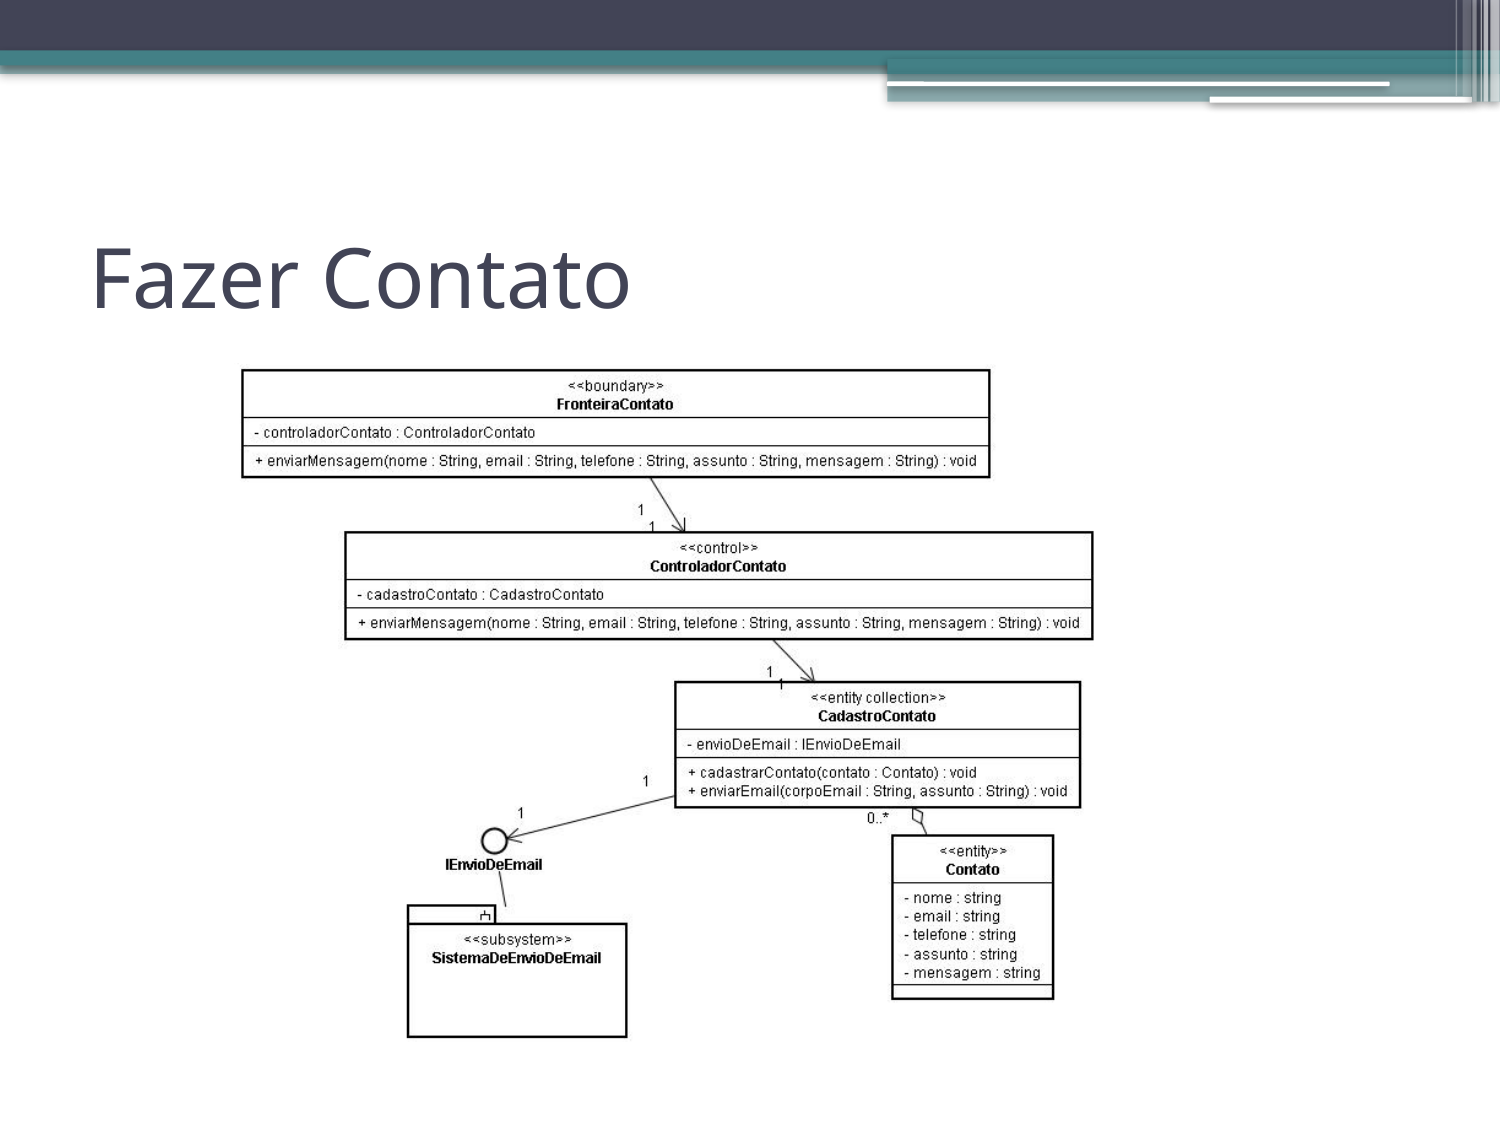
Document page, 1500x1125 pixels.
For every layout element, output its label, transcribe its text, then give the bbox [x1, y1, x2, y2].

picture [234, 363, 1155, 1048]
title Fazer Contato [75, 187, 1425, 363]
